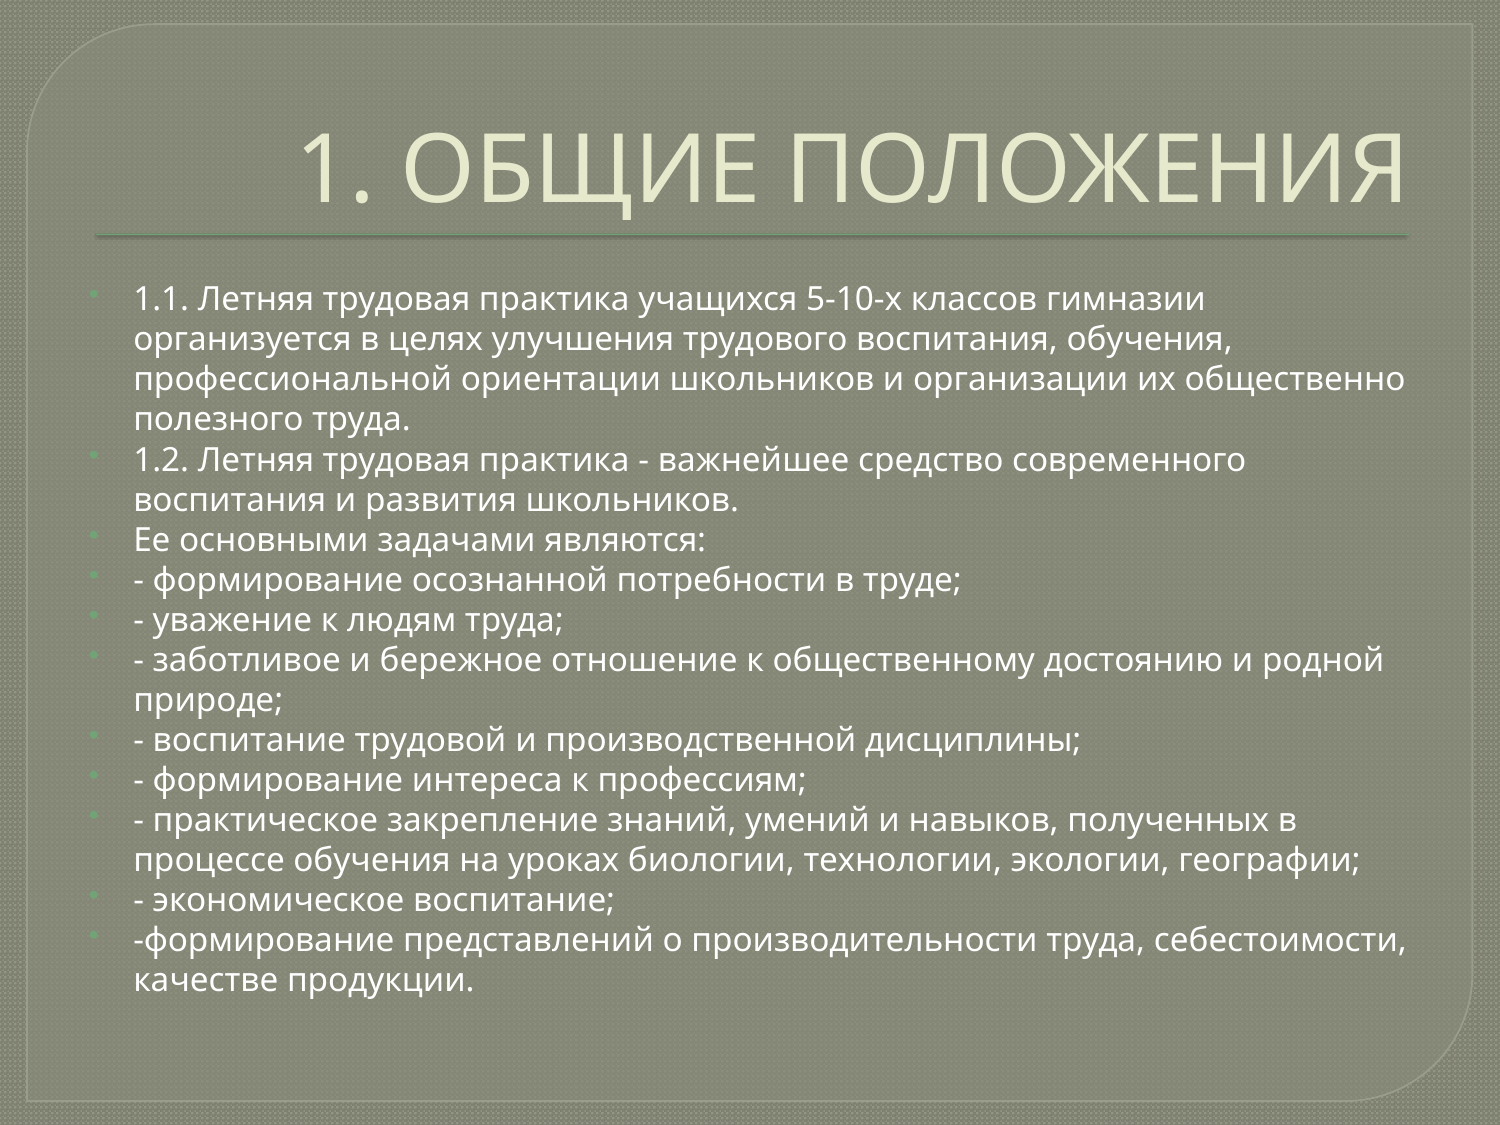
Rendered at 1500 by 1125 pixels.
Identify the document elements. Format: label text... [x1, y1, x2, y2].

list 1.1. Летняя трудовая практика учащихся 5-10-х классов гимназии организуется в целях улучшения трудового воспитания, обучения, профессиональной ориентации школьников и организации их общественно полезного труда. 1.2. Летняя трудовая практика - важнейшее средство современного воспитания и развития школьников. Ее основными задачами являются: - формирование осознанной потребности в труде; - уважение к людям труда; - заботливое и бережное отношение к общественному достоянию и родной природе; - воспитание трудовой и производственной дисциплины; - формирование интереса к профессиям; - практическое закрепление знаний, умений и навыков, полученных в процессе обучения на уроках биологии, технологии, экологии, географии; - экономическое воспитание; -формирование представлений о производительности труда, себестоимости, качестве продукции. [75, 270, 1425, 1013]
title 1. ОБЩИЕ ПОЛОЖЕНИЯ [75, 41, 1425, 230]
